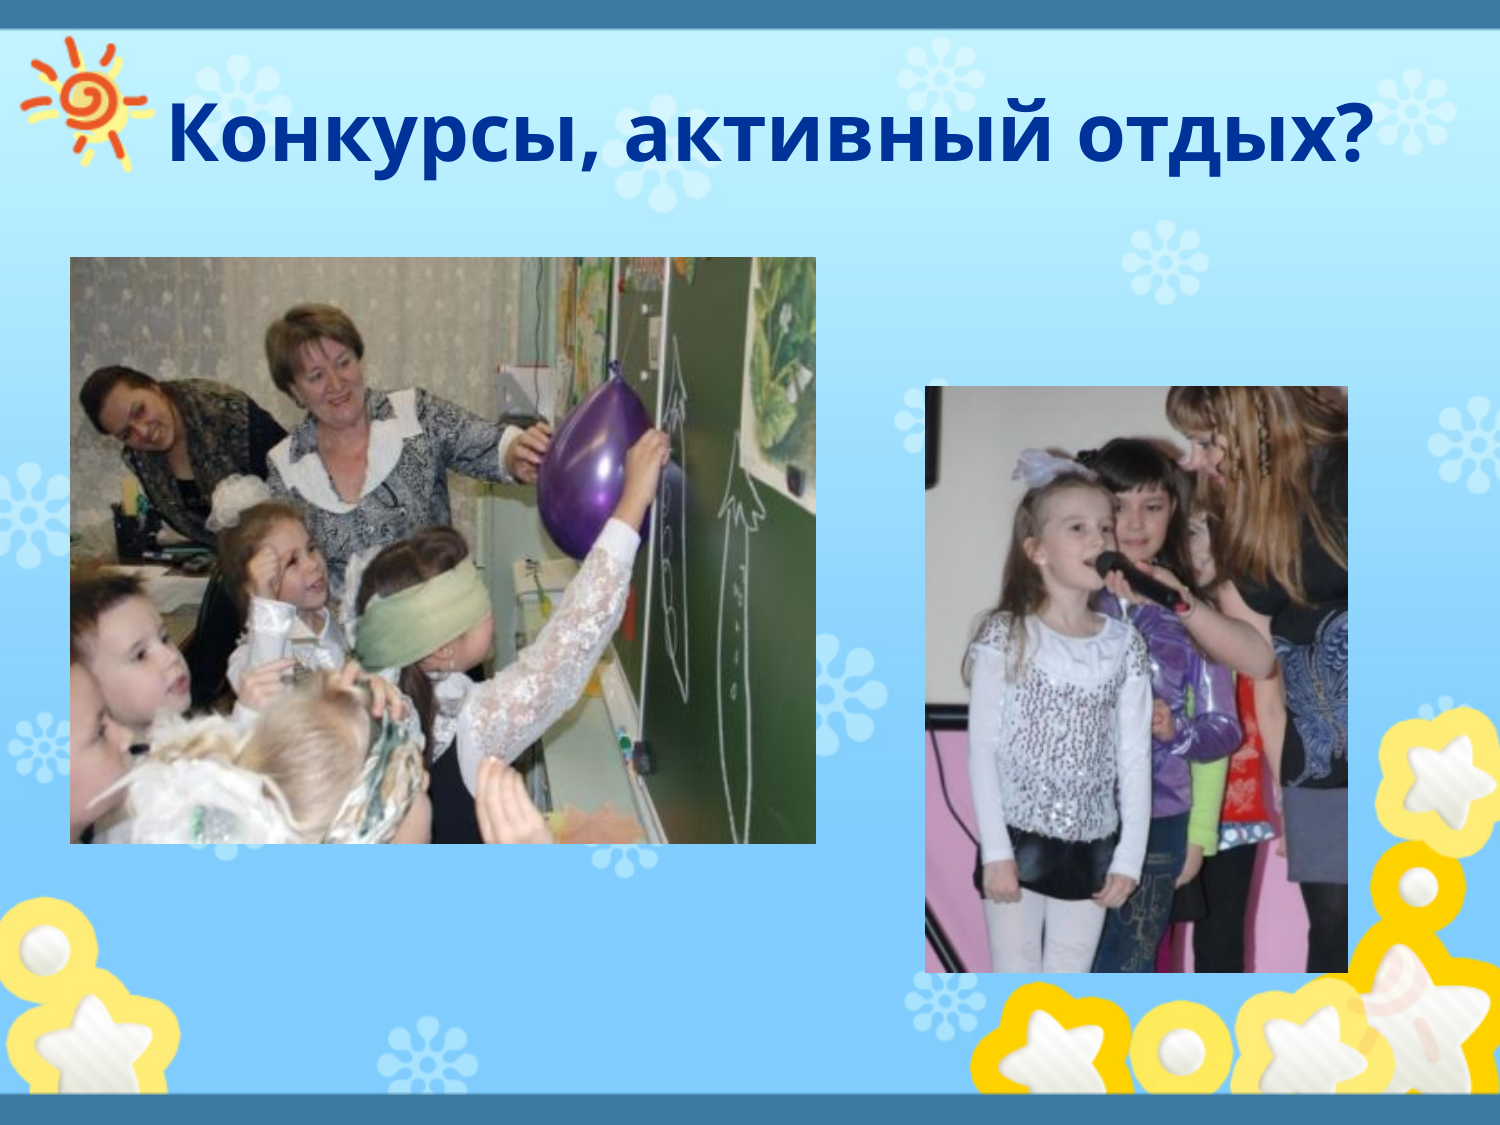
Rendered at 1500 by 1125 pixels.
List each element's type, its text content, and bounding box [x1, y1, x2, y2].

title Конкурсы, активный отдых? [117, 35, 1468, 223]
picture [0, 0, 1500, 1125]
